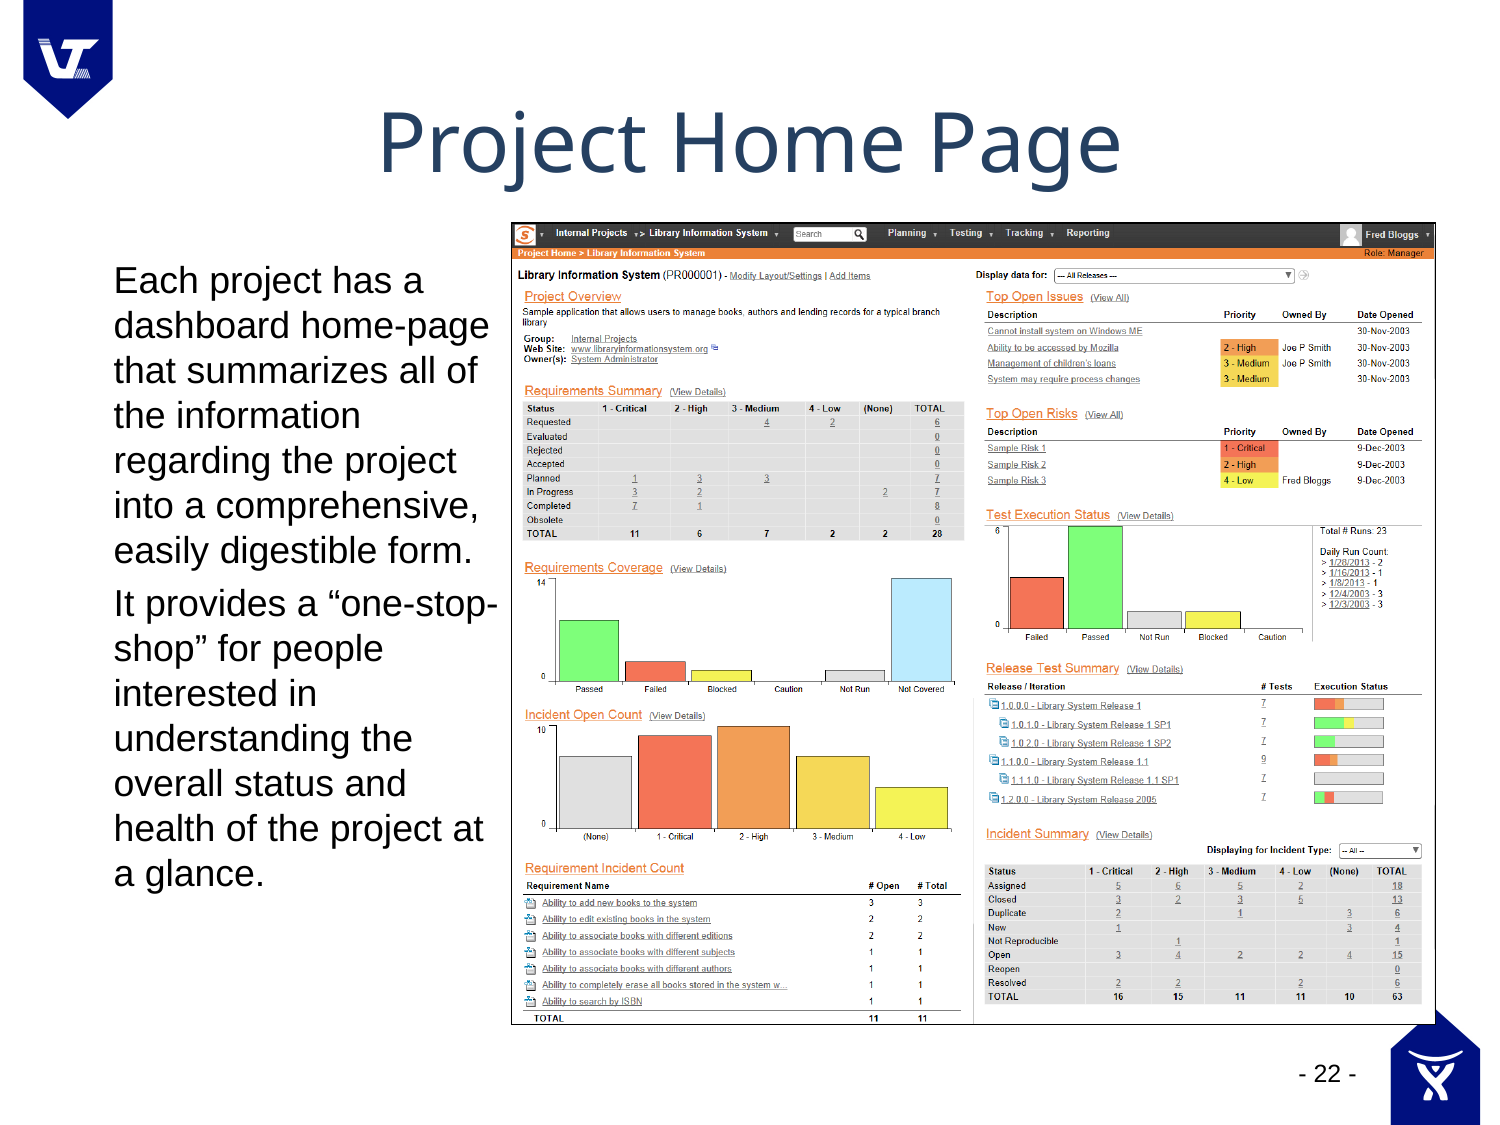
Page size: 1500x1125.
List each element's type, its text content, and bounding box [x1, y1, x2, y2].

text_box Each project has a dashboard home-page that summarizes all of the information regarding the project into a comprehensive, easily digestible form. It provides a “one-stop-shop” for people interested in understanding the overall status and health of the project at a glance. [49, 248, 507, 1012]
picture [0, 0, 1500, 1125]
title Project Home Page [75, 45, 1425, 233]
slide_number - 22 - [1021, 1042, 1372, 1103]
